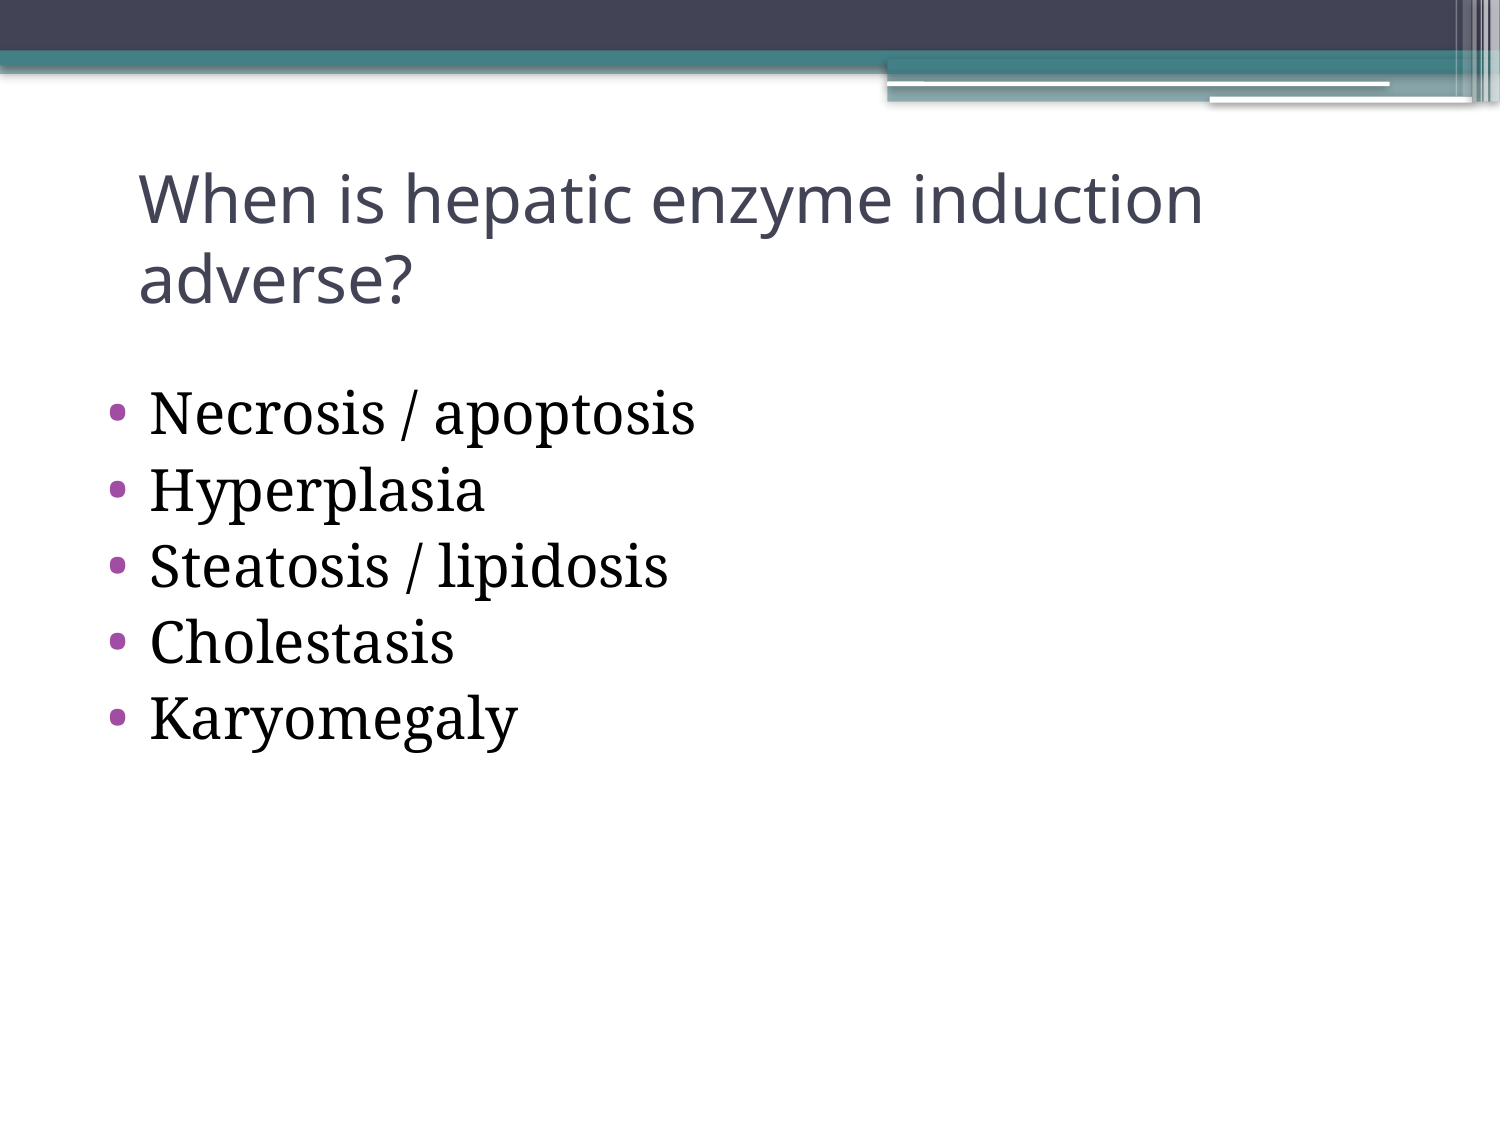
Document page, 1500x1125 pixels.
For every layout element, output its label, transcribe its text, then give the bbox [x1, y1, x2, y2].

list Necrosis / apoptosis Hyperplasia Steatosis / lipidosis Cholestasis Karyomegaly [75, 368, 1425, 1079]
title When is hepatic enzyme induction adverse? [123, 149, 1376, 324]
